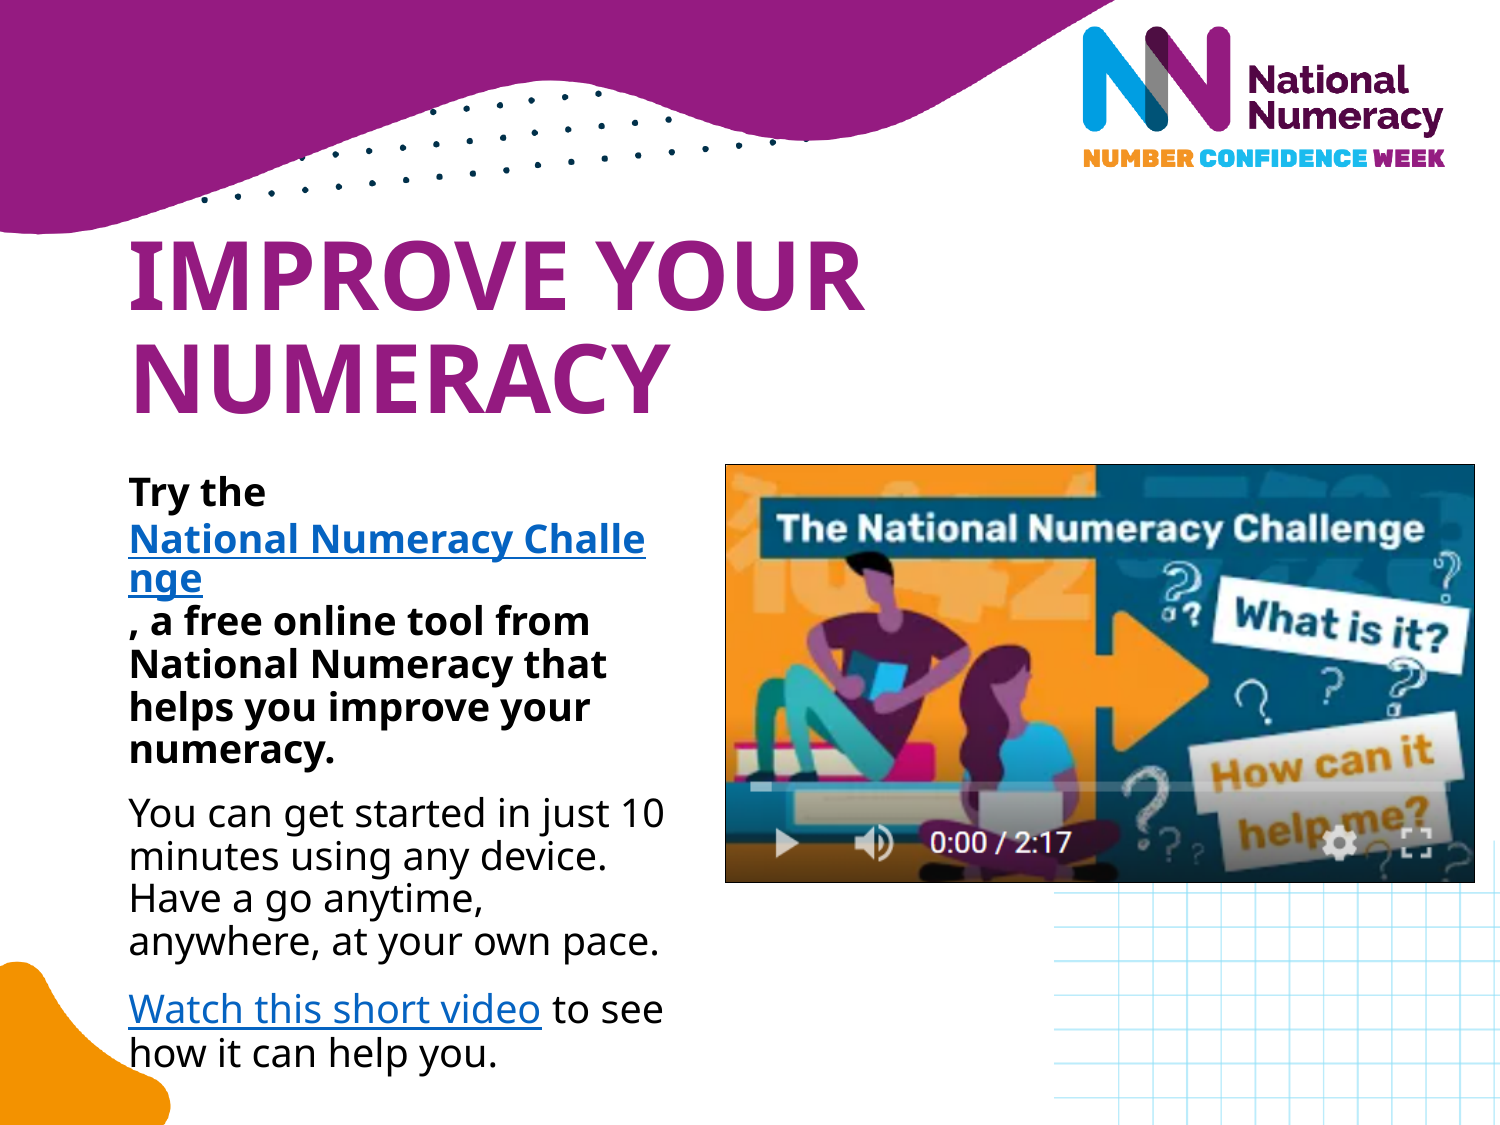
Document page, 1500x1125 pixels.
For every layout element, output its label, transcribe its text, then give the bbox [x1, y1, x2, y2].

picture [0, 0, 1500, 1125]
list Try the National Numeracy Challenge, a free online tool from National Numeracy that helps you improve your numeracy. You can get started in just 10 minutes using any device. Have a go anytime, anywhere, at your own pace. Watch this short video to see how it can help you. [113, 464, 685, 1041]
title IMPROVE YOUR NUMERACY [113, 259, 1389, 403]
